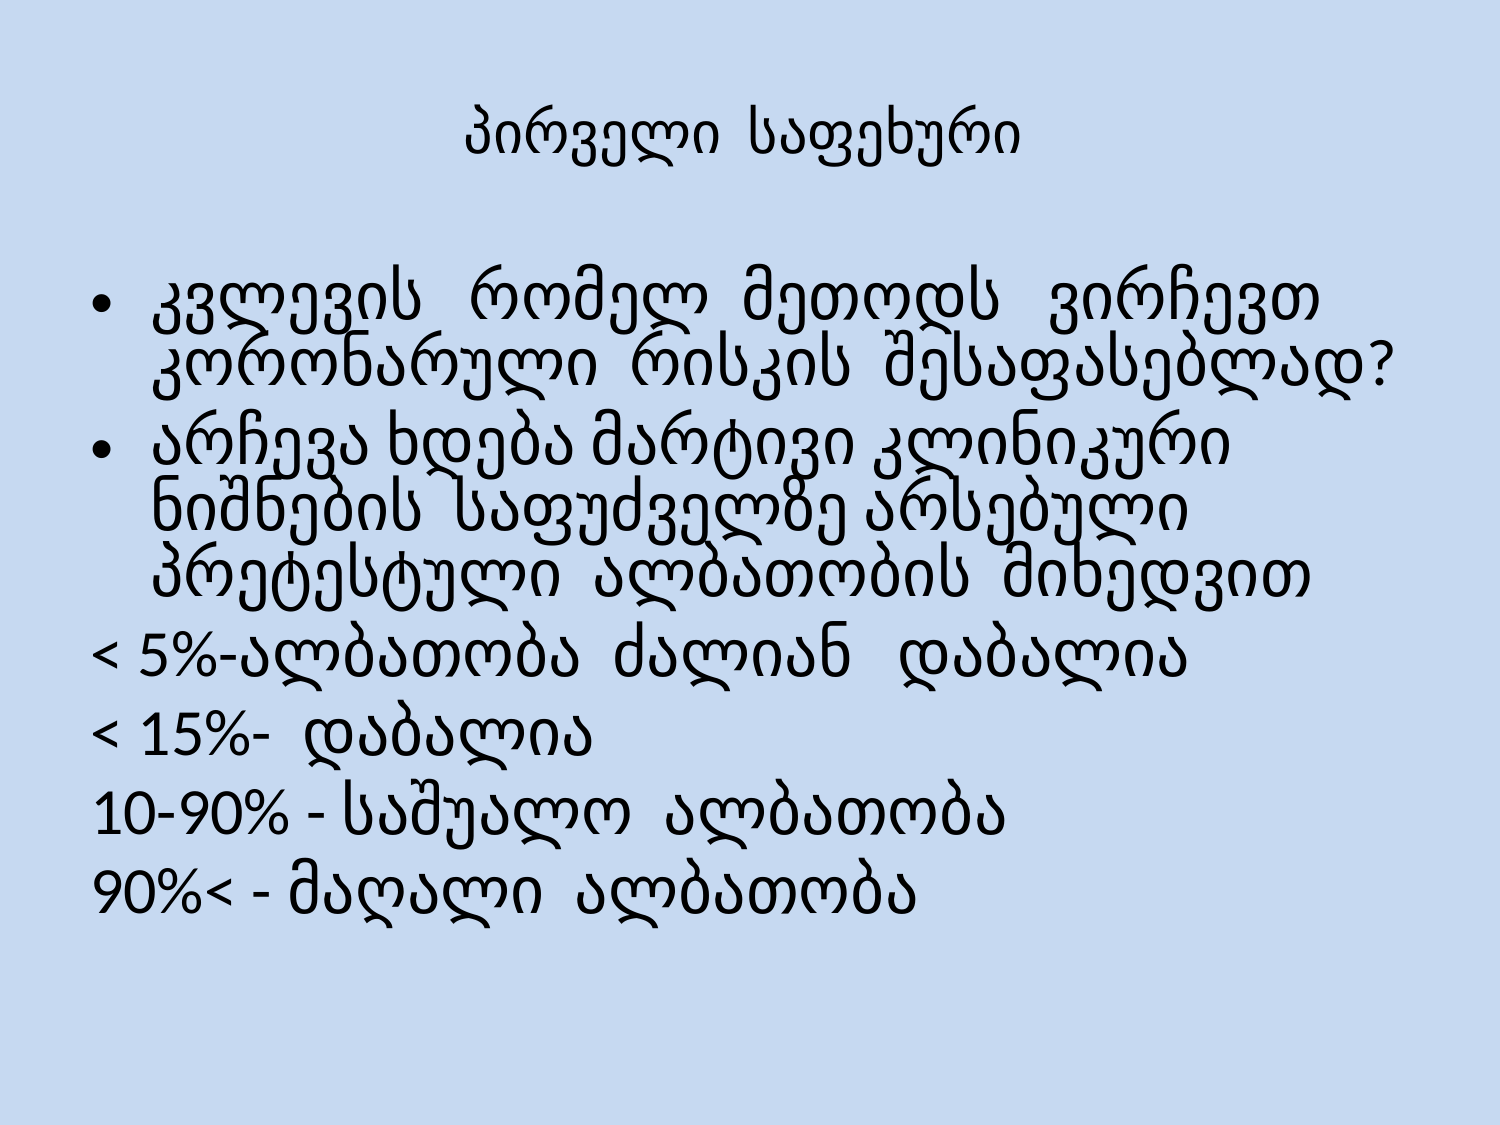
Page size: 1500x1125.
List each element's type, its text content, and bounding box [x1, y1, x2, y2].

title პირველი საფეხური [75, 45, 1425, 233]
list კვლევის რომელ მეთოდს ვირჩევთ კორონარული რისკის შესაფასებლად? არჩევა ხდება მარტივი კლინიკური ნიშნების საფუძველზე არსებული პრეტესტული ალბათობის მიხედვით < 5%-ალბათობა ძალიან დაბალია < 15%- დაბალია 10-90% - საშუალო ალბათობა 90%< - მაღალი ალბათობა [75, 262, 1425, 1005]
